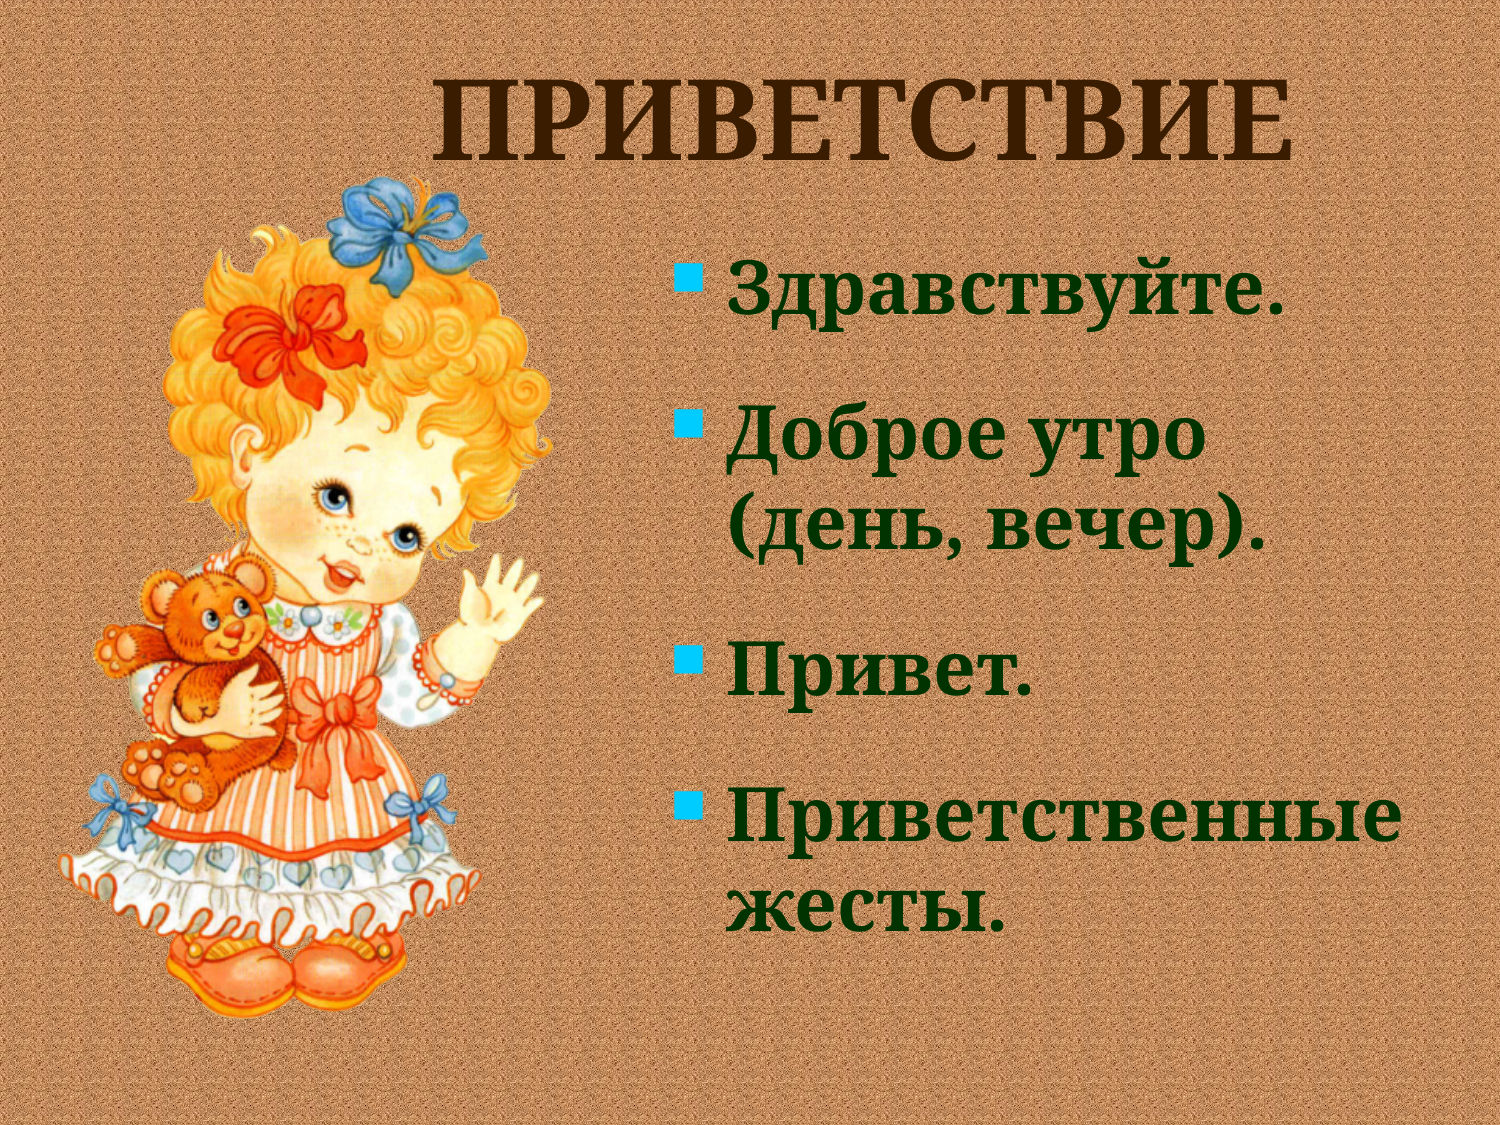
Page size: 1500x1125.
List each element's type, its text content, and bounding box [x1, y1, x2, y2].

list Здравствуйте. Доброе утро (день, вечер). Привет. Приветственные жесты. [655, 231, 1448, 1014]
picture [0, 0, 1500, 1125]
title ПРИВЕТСТВИЕ [359, 42, 1367, 189]
